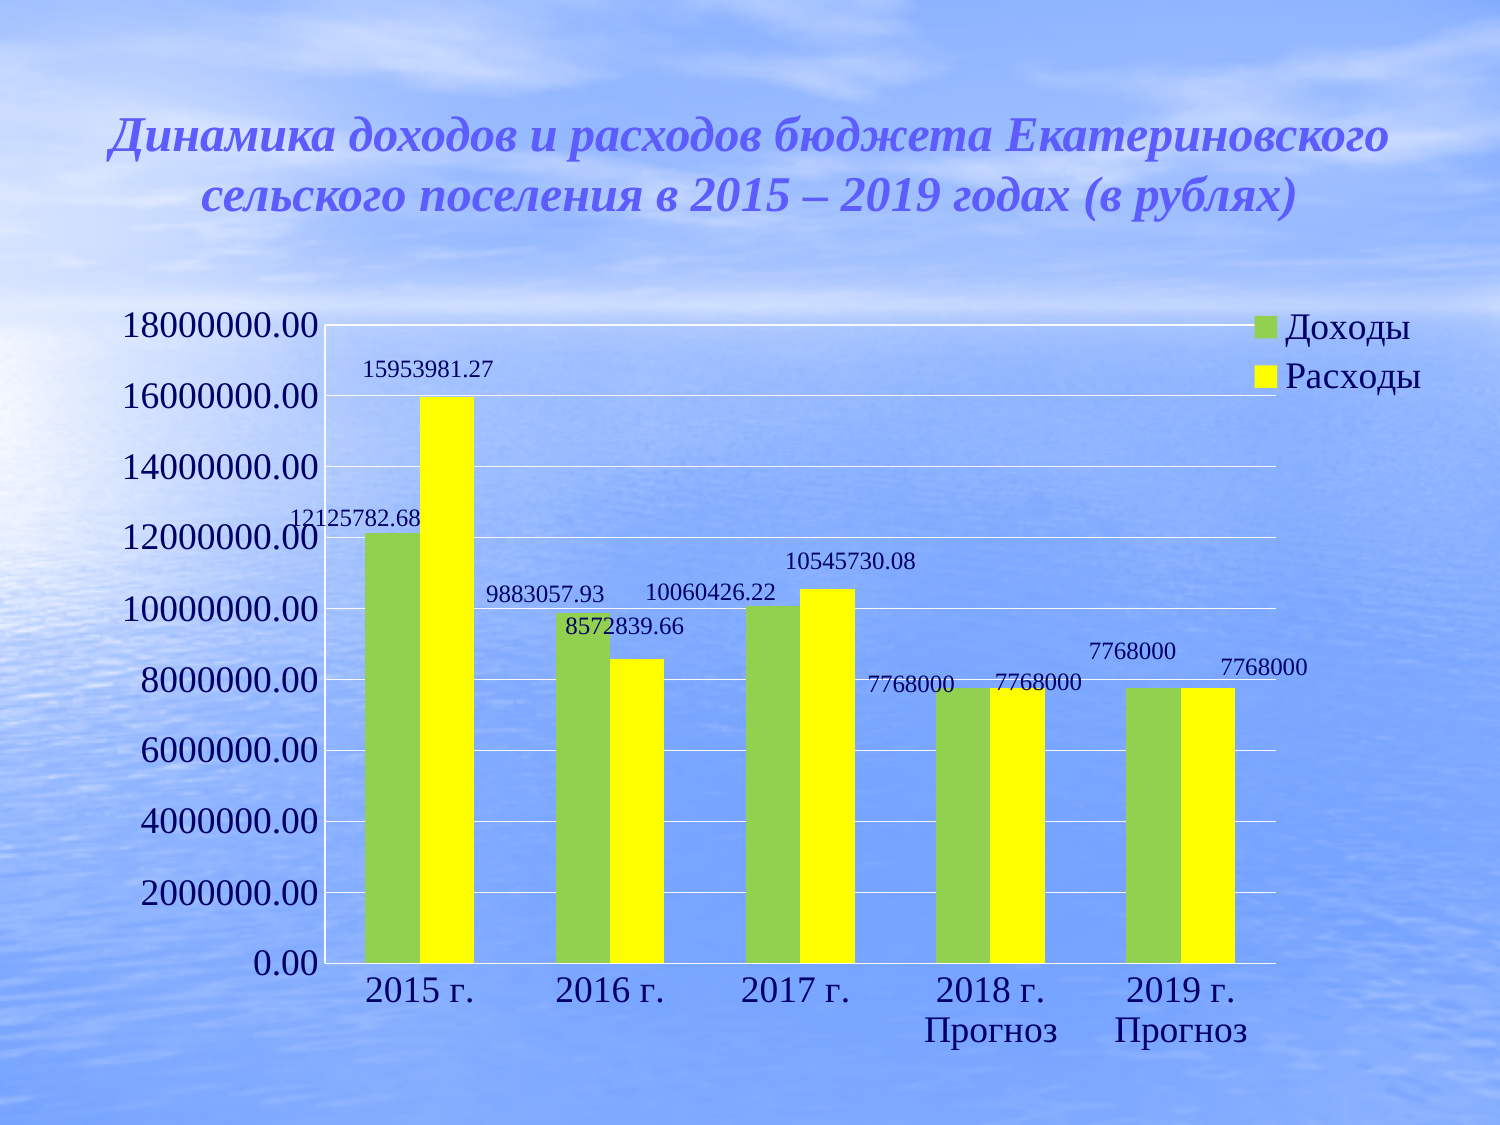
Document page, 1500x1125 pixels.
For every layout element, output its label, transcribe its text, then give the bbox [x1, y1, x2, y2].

title Динамика доходов и расходов бюджета Екатериновского сельского поселения в 2015 – 2019 годах (в рублях) [74, 47, 1426, 265]
chart [41, 266, 1471, 1095]
